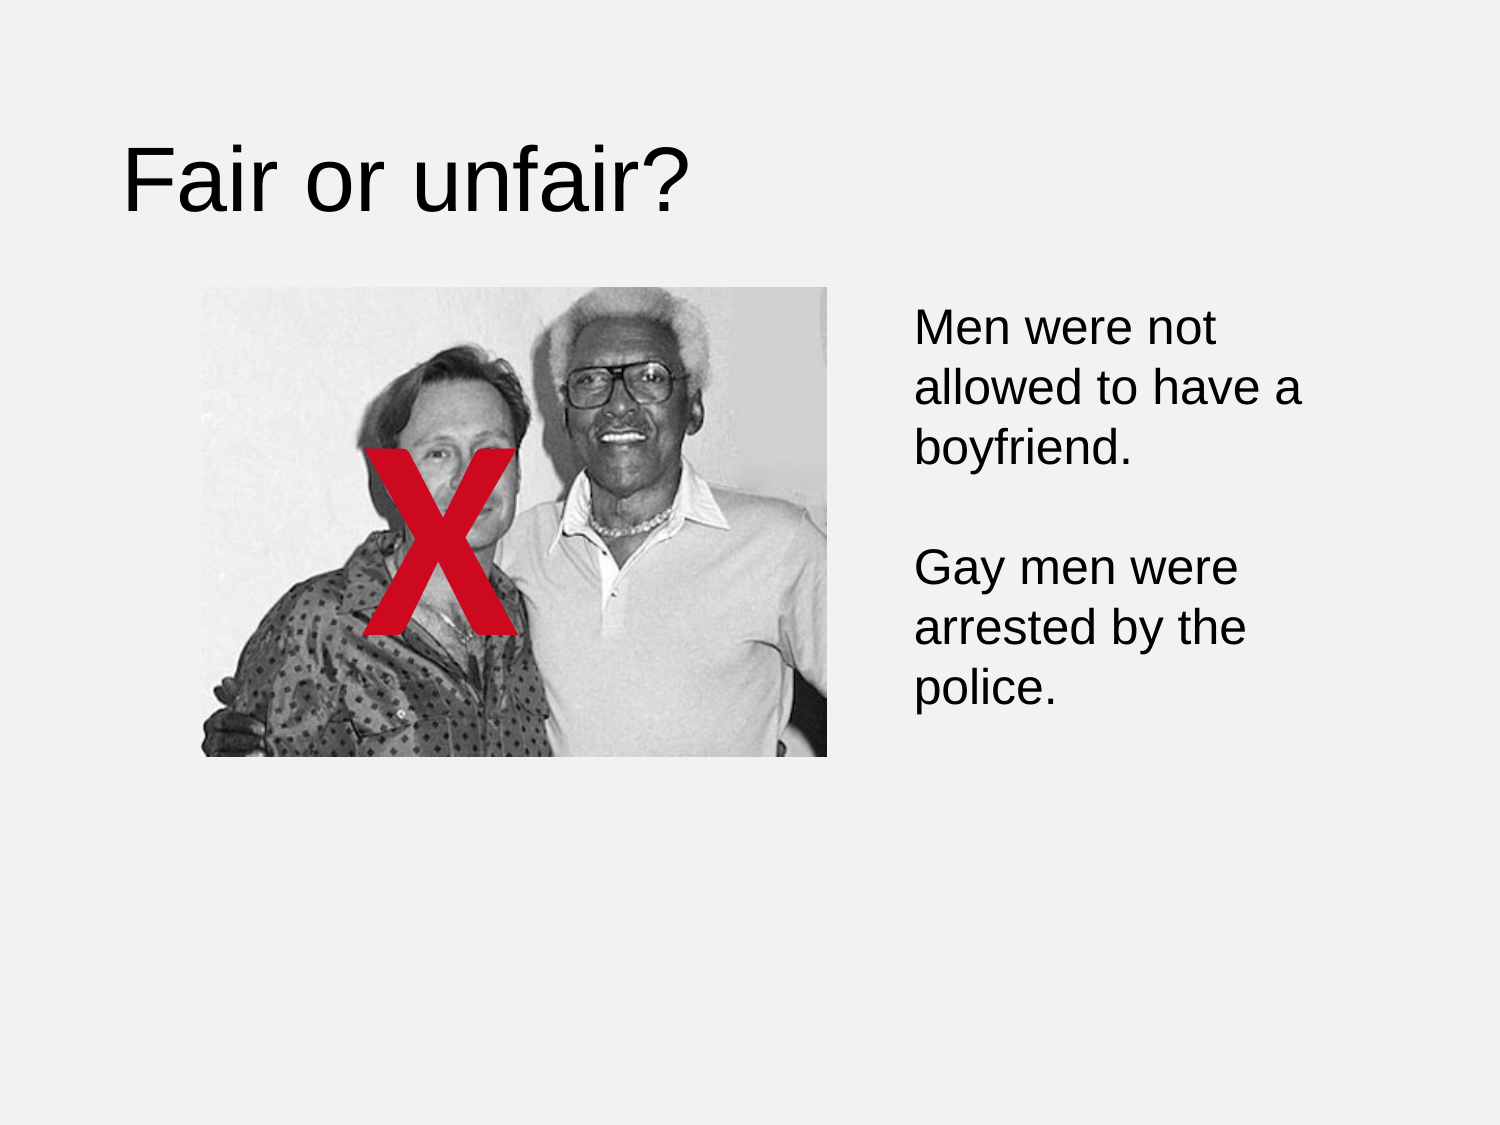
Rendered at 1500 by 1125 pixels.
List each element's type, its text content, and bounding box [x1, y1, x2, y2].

text_box Men were not allowed to have a boyfriend. Gay men were arrested by the police. [899, 287, 1411, 723]
text_box Fair or unfair? [106, 112, 725, 237]
picture [201, 287, 827, 757]
